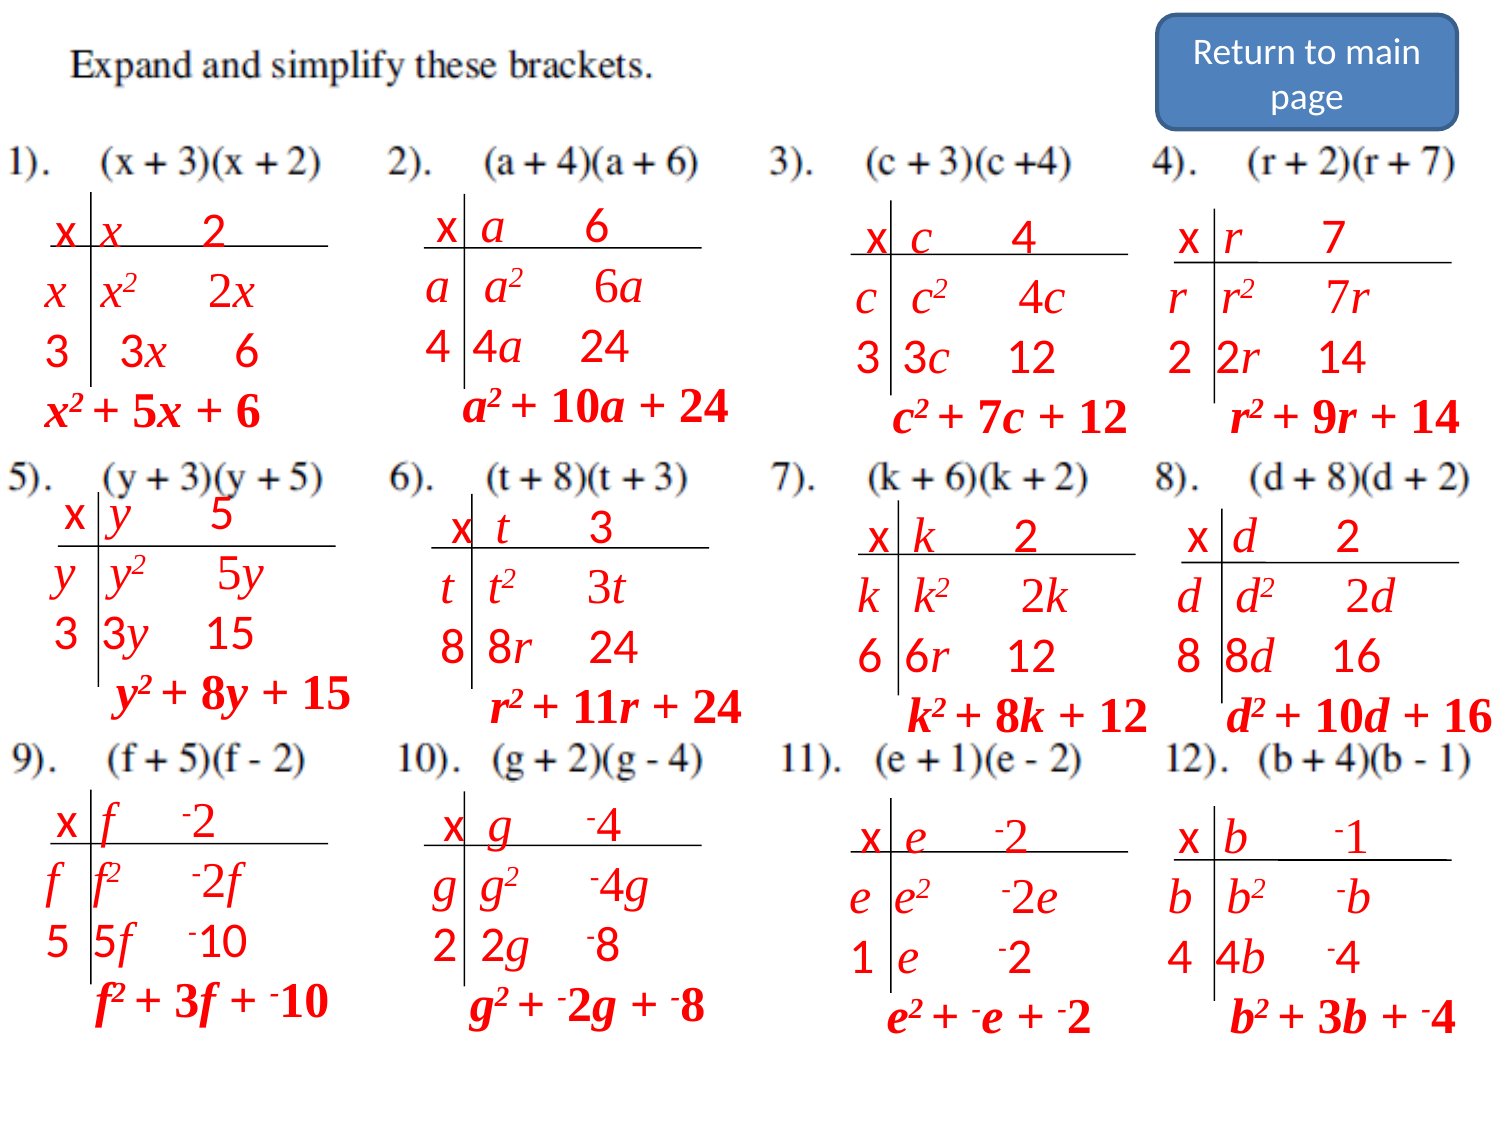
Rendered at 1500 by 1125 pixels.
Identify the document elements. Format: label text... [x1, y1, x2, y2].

text_box x t 3 t t2 3t 8 8r 24 r2 + 11r + 24 [425, 713, 773, 734]
text_box x r 7 r r2 7r 2 2r 14 r2 + 9r + 14 [1152, 196, 1500, 451]
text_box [50, 789, 1452, 1002]
text_box x e -2 e e2 -2e 1 e -2 e2 + -e + -2 [834, 1008, 1152, 1051]
text_box x f -2 f f2 -2f 5 5f -10 f2 + 3f + -10 [30, 791, 378, 1035]
text_box x k 2 k k2 2k 6 6r 12 k2 + 8k + 12 [842, 713, 1190, 734]
text_box x g -4 g g2 -4g 2 2g -8 g2 + -2g + -8 [417, 1008, 765, 1039]
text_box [50, 191, 1452, 404]
text_box x c 4 c c2 4c 3 3c 12 c2 + 7c + 12 [840, 413, 1152, 449]
text_box Return to main page [1155, 12, 1460, 132]
text_box x b -1 b b2 -b 4 4b -4 b2 + 3b + -4 [1152, 795, 1500, 1051]
picture [0, 136, 1475, 190]
picture [0, 735, 1473, 783]
text_box x y 5 y y2 5y 3 3y 15 y2 + 8y + 15 [38, 512, 386, 727]
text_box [57, 491, 1460, 704]
text_box x d 2 d d2 2d 8 8d 16 d2 + 10d + 16 [1190, 495, 1500, 751]
text_box x a 6 a a2 6a 4 4a 24 a2 + 10a + 24 [410, 413, 758, 440]
picture [0, 450, 1477, 504]
picture [54, 36, 672, 96]
text_box x x 2 x x2 2x 3x 6 x2 + 5x + 6 [29, 198, 377, 446]
